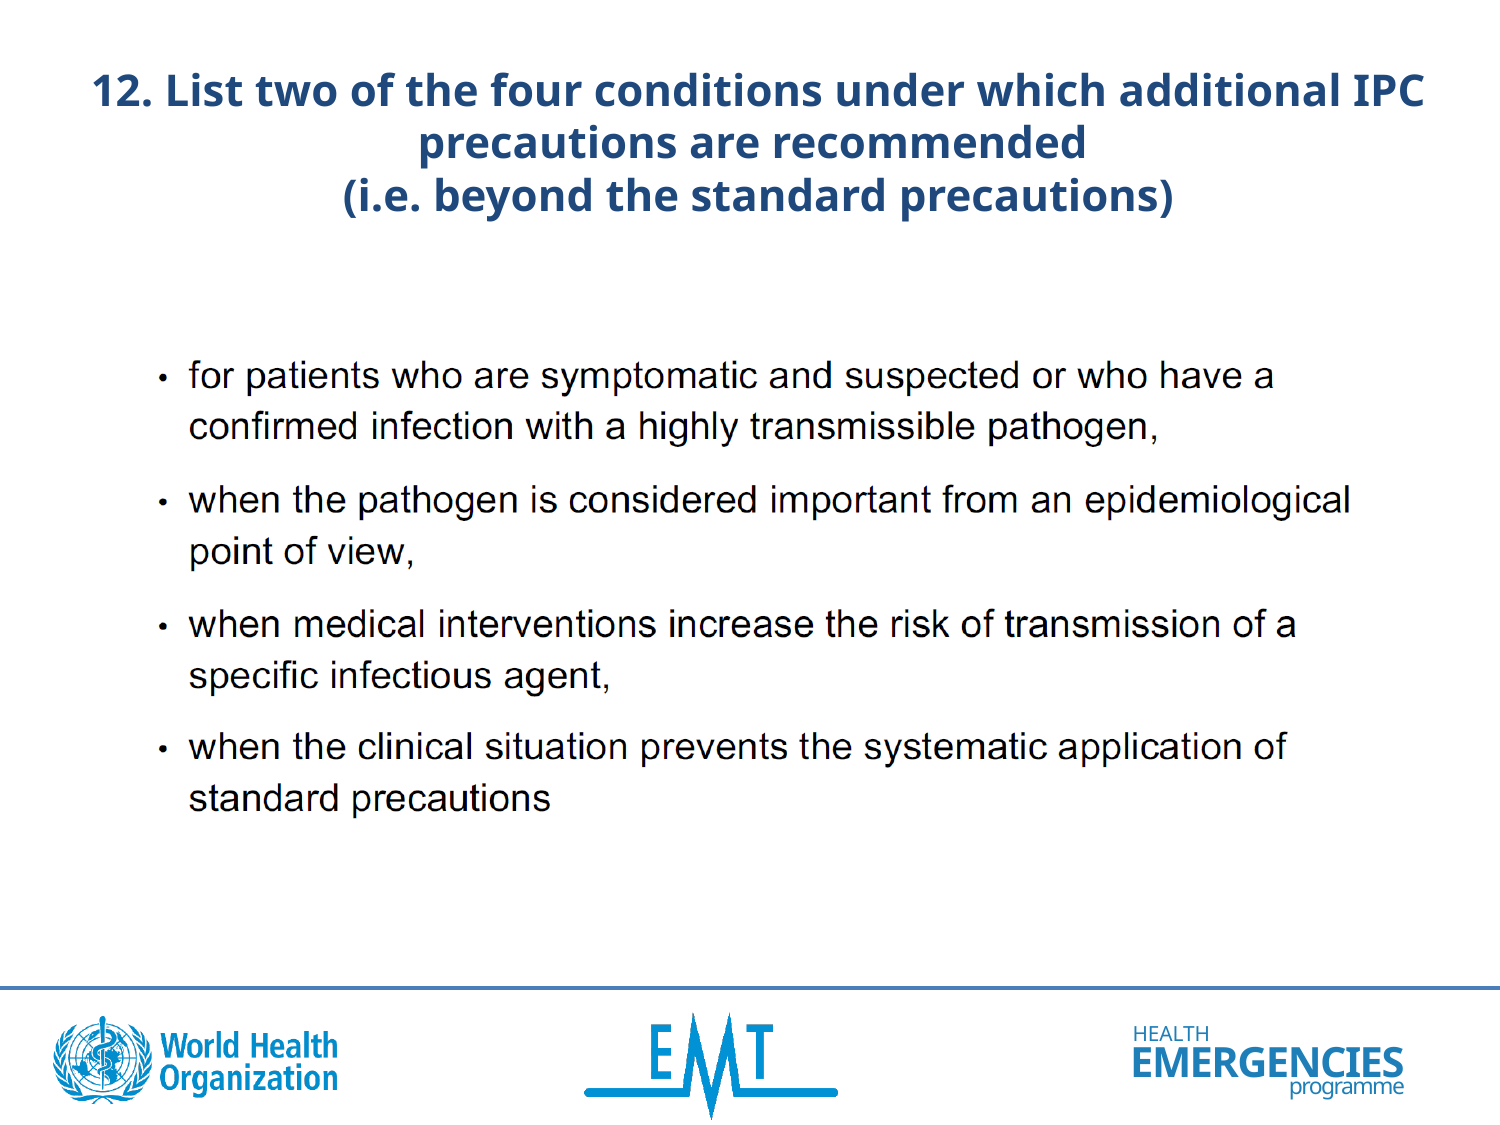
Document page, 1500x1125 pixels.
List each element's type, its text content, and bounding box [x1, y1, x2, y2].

picture [53, 1016, 100, 1086]
picture [130, 1074, 135, 1083]
picture [584, 1060, 710, 1120]
picture [135, 337, 1401, 861]
title 12. List two of the four conditions under which additional IPC precautions are recommended (i.e. beyond the standard precautions) [17, 54, 1500, 228]
picture [584, 1011, 838, 1089]
picture [105, 1016, 337, 1104]
picture [113, 1045, 120, 1051]
picture [84, 1059, 91, 1070]
picture [713, 1062, 838, 1120]
picture [79, 1070, 129, 1096]
picture [105, 1033, 110, 1042]
picture [96, 1099, 109, 1104]
picture [53, 1069, 95, 1104]
picture [90, 1034, 100, 1046]
